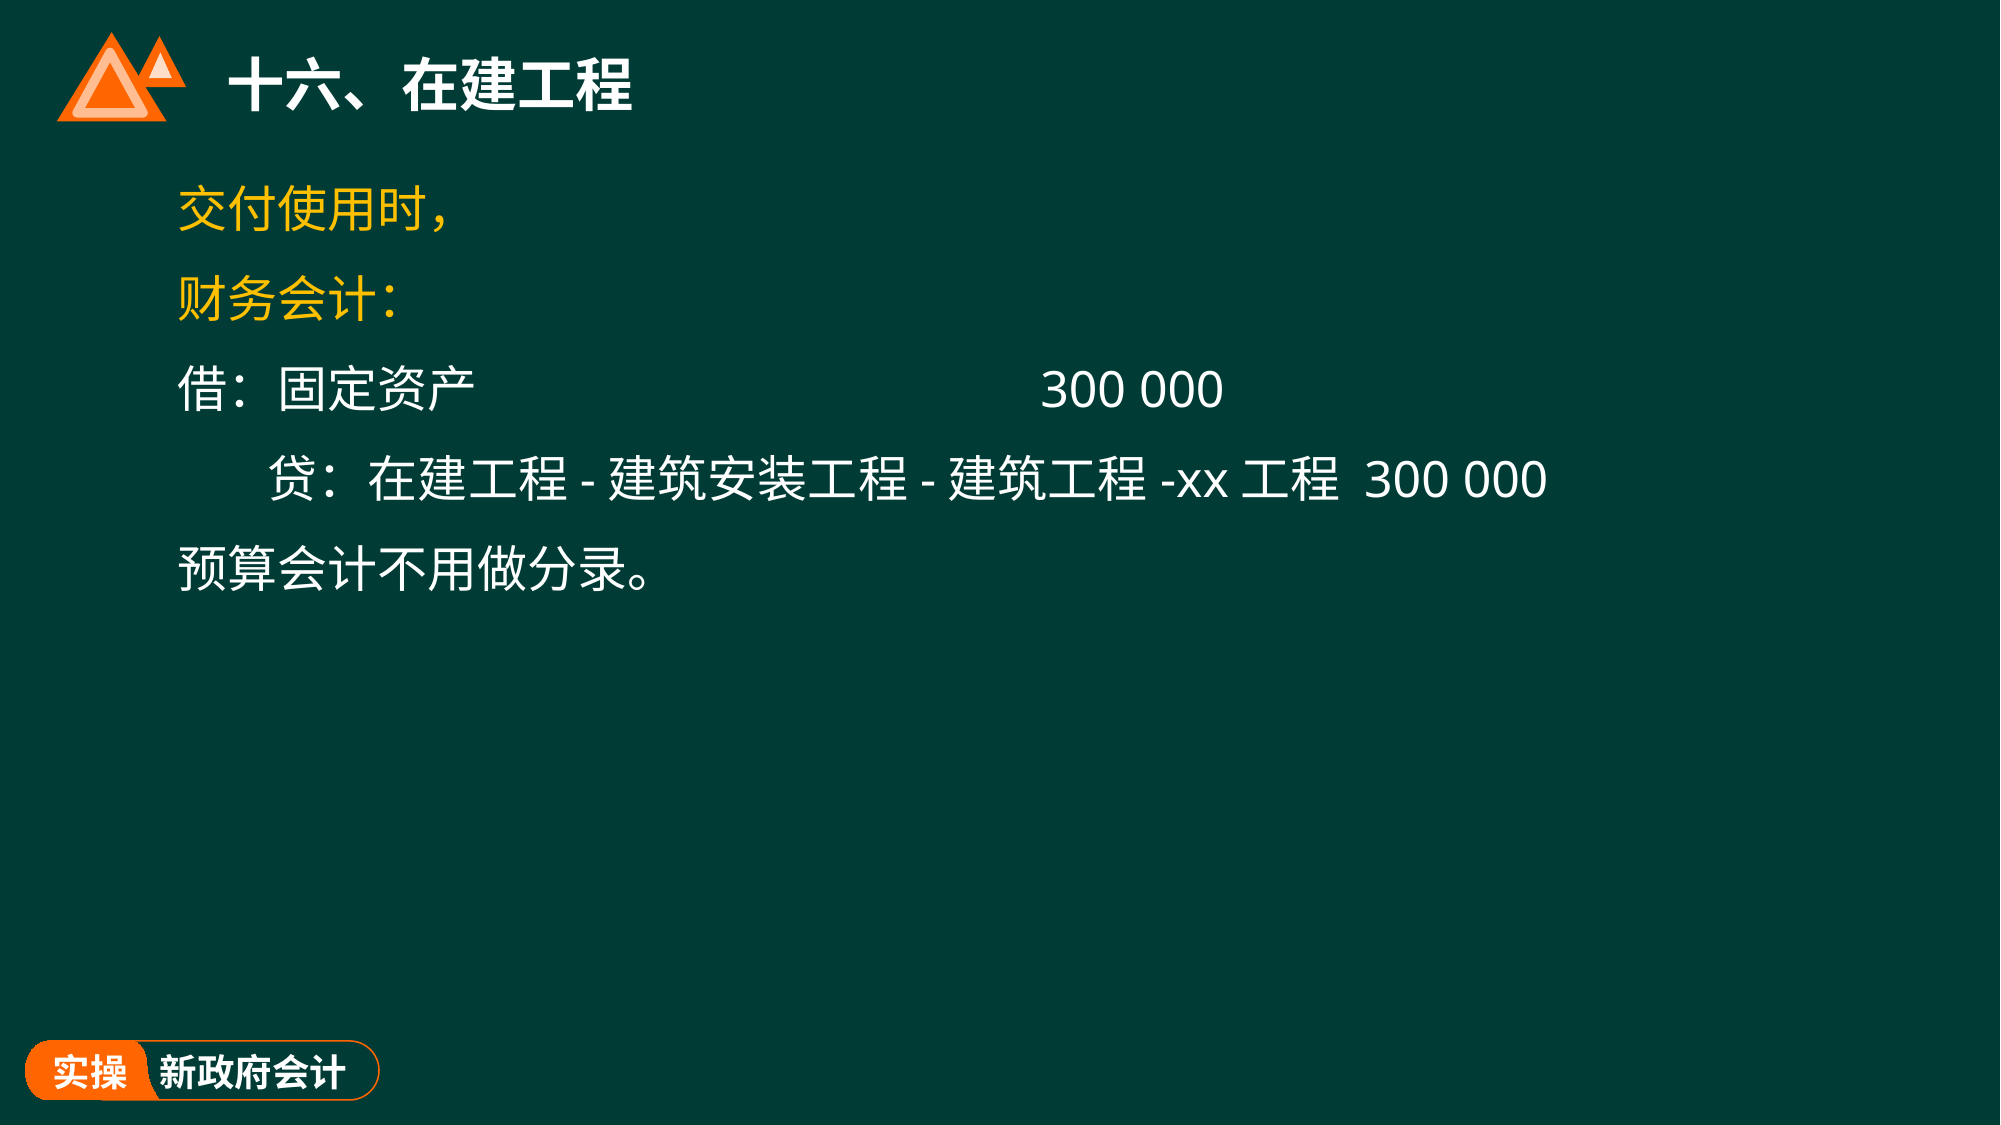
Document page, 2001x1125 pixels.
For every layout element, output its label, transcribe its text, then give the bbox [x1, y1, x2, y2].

title 十六、在建工程 [211, 27, 1589, 139]
list 交付使用时， 财务会计： 借：固定资产 300 000 贷：在建工程-建筑安装工程-建筑工程-xx工程 300 000 预算会计不用做分录。 [61, 139, 1589, 977]
